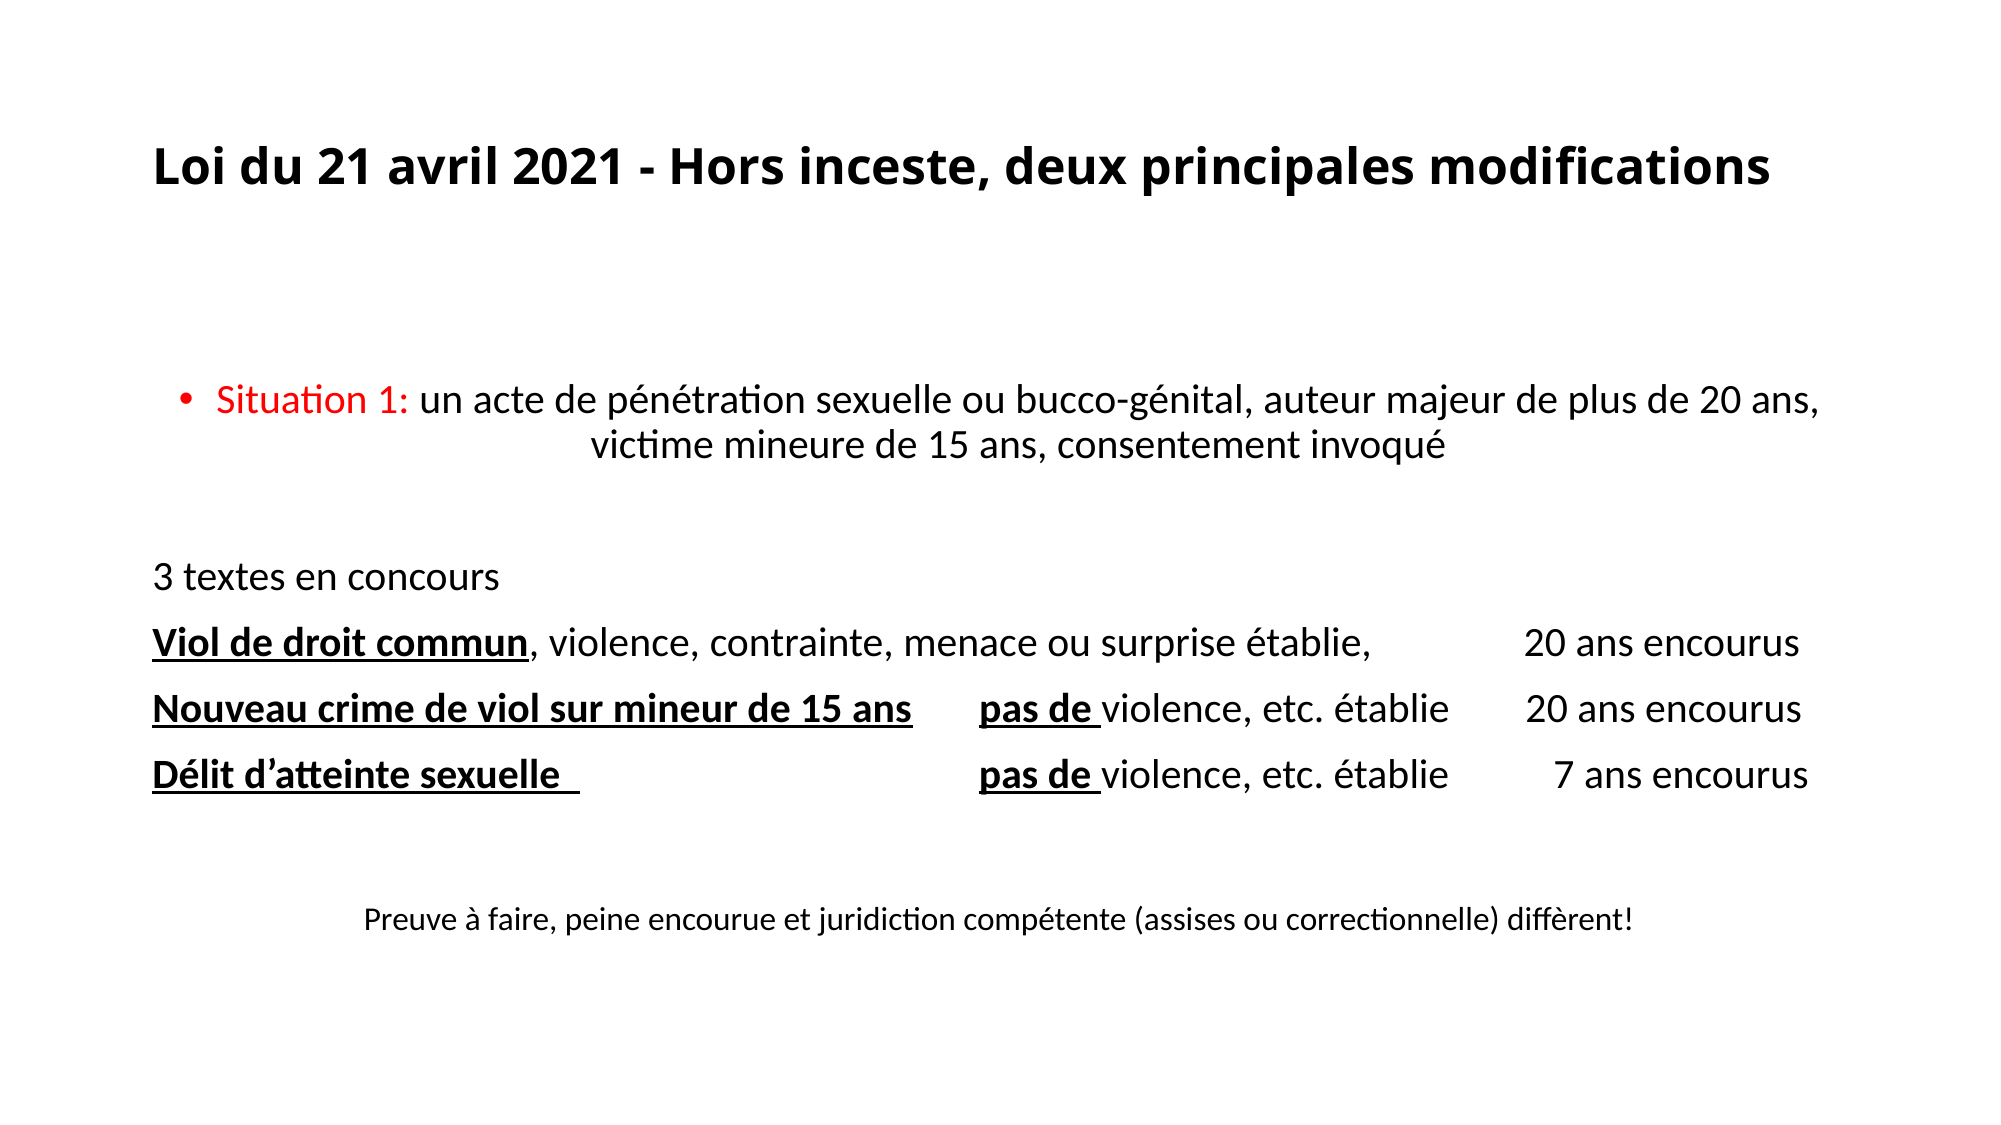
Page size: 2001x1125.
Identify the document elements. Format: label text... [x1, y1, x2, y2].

title Loi du 21 avril 2021 - Hors inceste, deux principales modifications [137, 59, 1863, 278]
list Situation 1: un acte de pénétration sexuelle ou bucco-génital, auteur majeur de plus de 20 ans, victime mineure de 15 ans, consentement invoqué 3 textes en concours Viol de droit commun, violence, contrainte, menace ou surprise établie, 20 ans encourus Nouveau crime de viol sur mineur de 15 ans pas de violence, etc. établie 20 ans encourus Délit d’atteinte sexuelle pas de violence, etc. établie 7 ans encourus Preuve à faire, peine encourue et juridiction compétente (assises ou correctionnelle) diffèrent! [137, 299, 1863, 1014]
